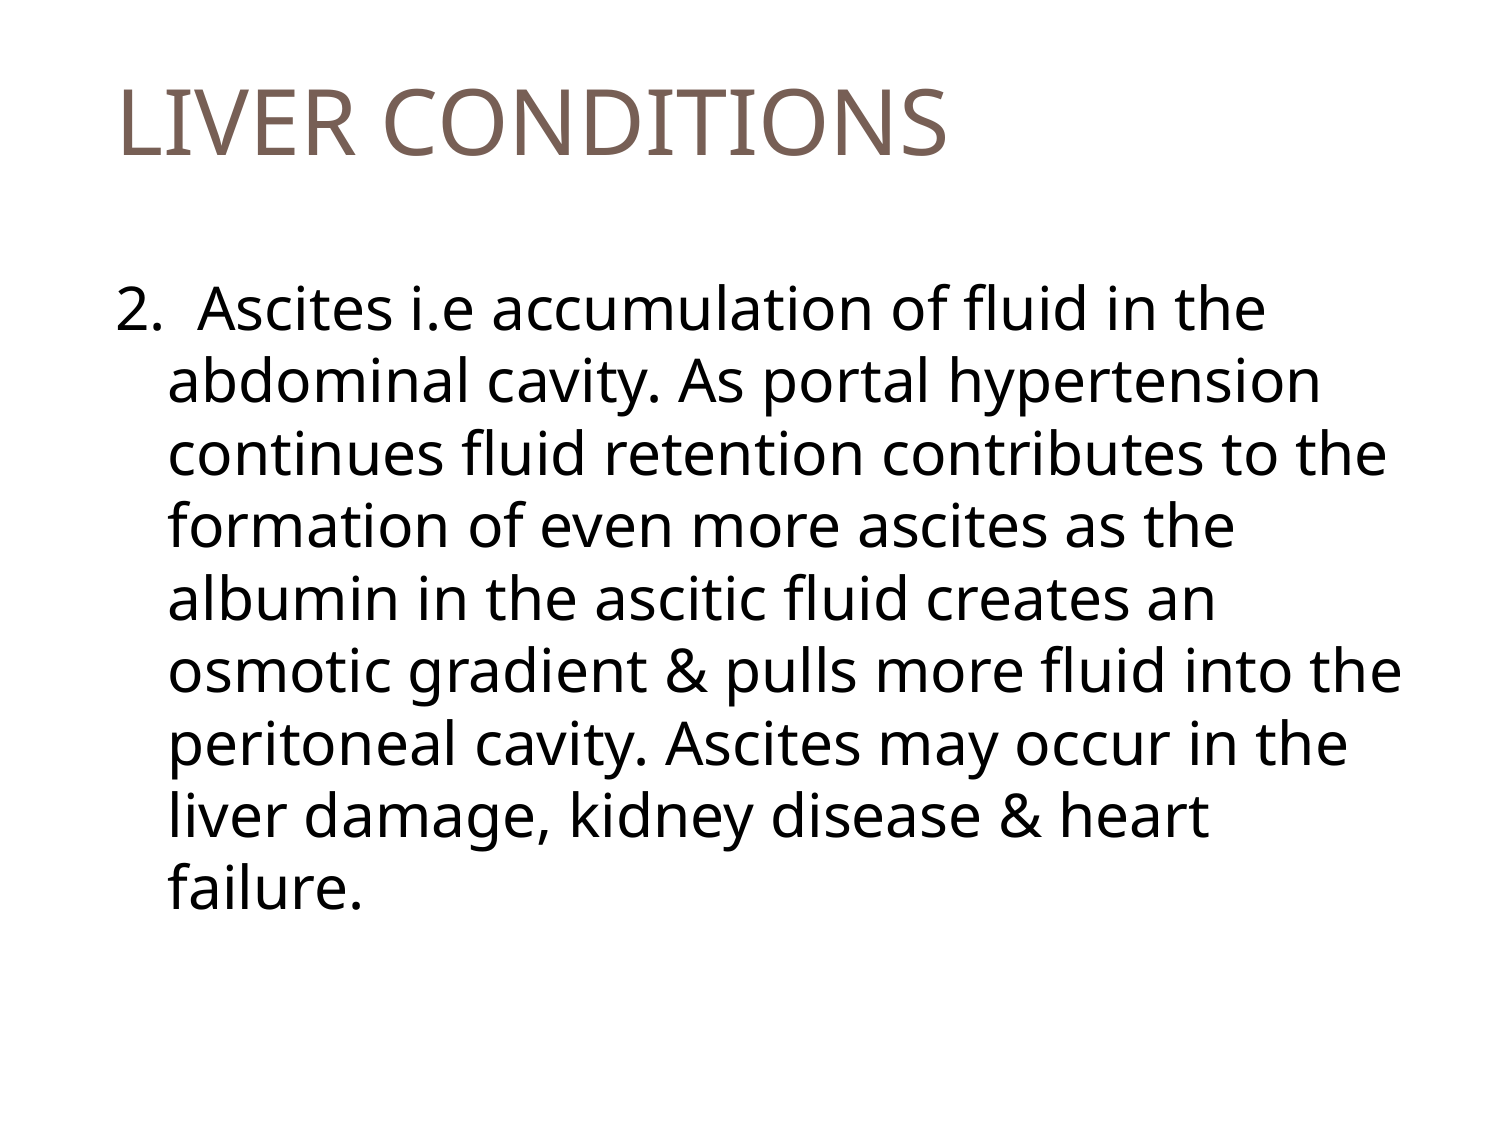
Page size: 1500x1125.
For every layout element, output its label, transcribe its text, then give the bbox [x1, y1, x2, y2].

list 2. Ascites i.e accumulation of fluid in the abdominal cavity. As portal hypertension continues fluid retention contributes to the formation of even more ascites as the albumin in the ascitic fluid creates an osmotic gradient & pulls more fluid into the peritoneal cavity. Ascites may occur in the liver damage, kidney disease & heart failure. [100, 262, 1438, 1000]
title LIVER CONDITIONS [100, 37, 1438, 200]
